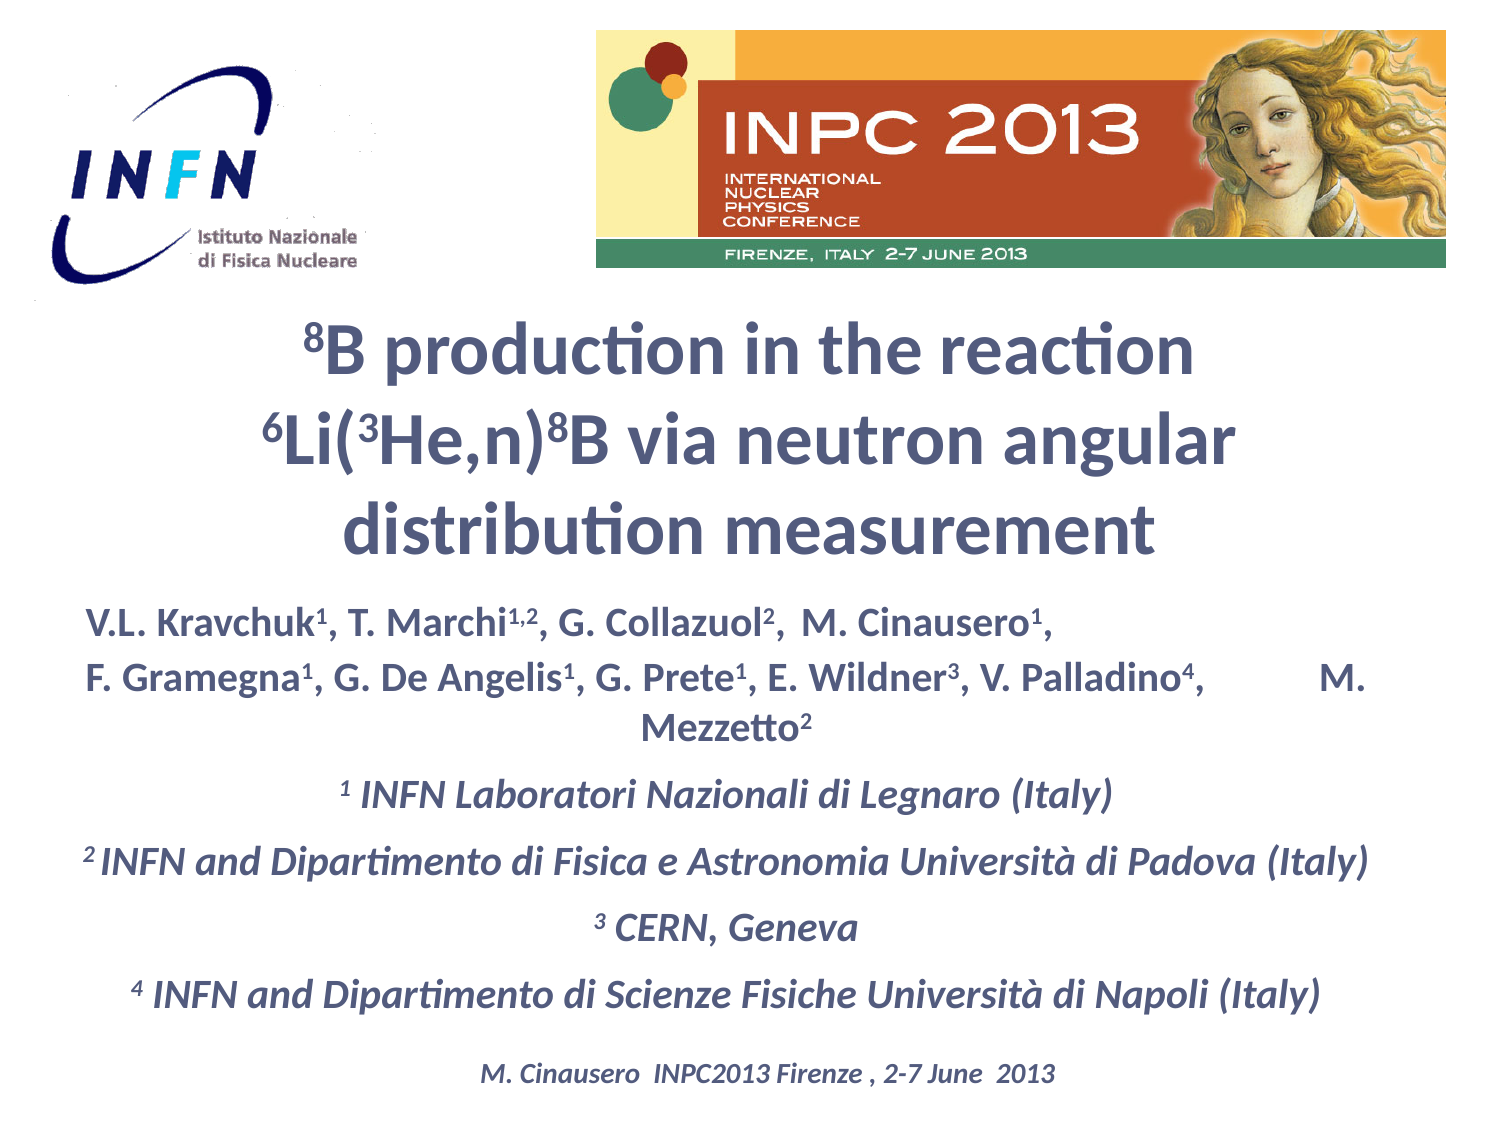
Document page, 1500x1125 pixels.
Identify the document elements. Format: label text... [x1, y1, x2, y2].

text_box M. Cinausero INPC2013 Firenze , 2-7 June 2013 [102, 1047, 1440, 1097]
title 8B production in the reaction 6Li(3He,n)8B via neutron angular distribution measurement [112, 314, 1388, 556]
picture [32, 52, 376, 305]
picture [596, 30, 1447, 268]
subtitle V.L. Kravchuk1, T. Marchi1,2, G. Collazuol2, M. Cinausero1, F. Gramegna1, G. De Angelis1, G. Prete1, E. Wildner3, V. Palladino4, M. Mezzetto2 1 INFN Laboratori Nazionali di Legnaro (Italy) 2 INFN and Dipartimento di Fisica e Astronomia Università di Padova (Italy) 3 CERN, Geneva 4 INFN and Dipartimento di Scienze Fisiche Università di Napoli (Italy) [64, 562, 1388, 1048]
